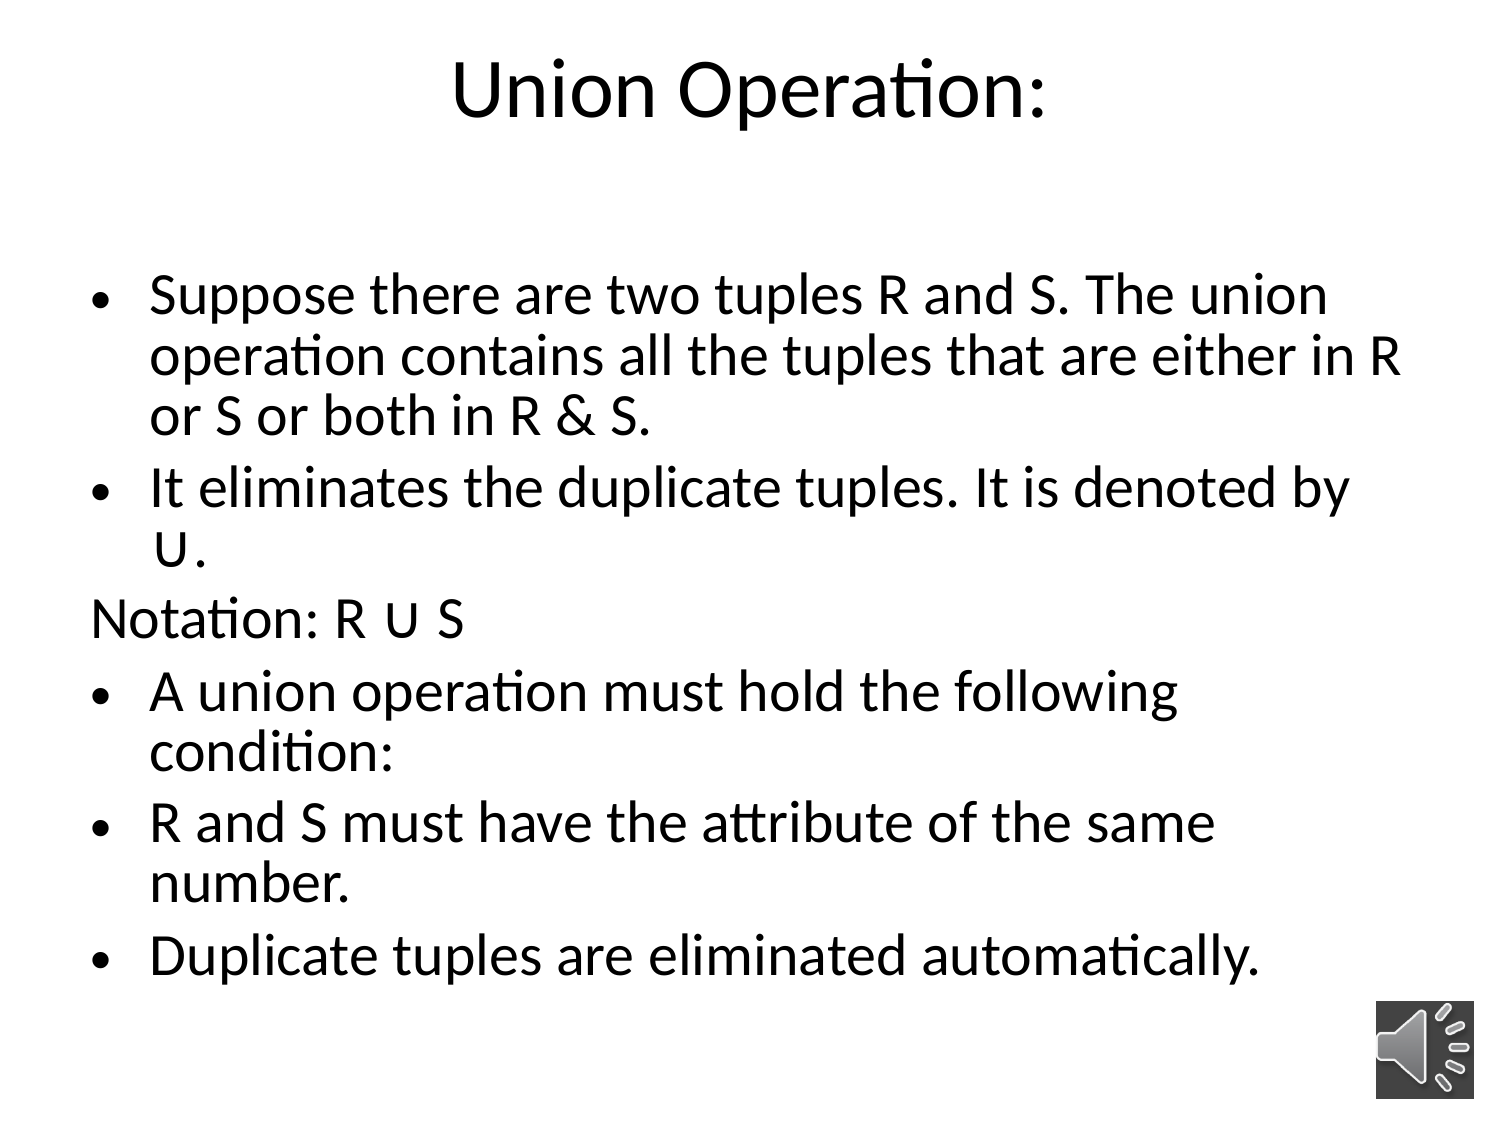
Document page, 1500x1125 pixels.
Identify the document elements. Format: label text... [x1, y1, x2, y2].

list Suppose there are two tuples R and S. The union operation contains all the tuples that are either in R or S or both in R & S. It eliminates the duplicate tuples. It is denoted by ∪. Notation: R ∪ S A union operation must hold the following condition: R and S must have the attribute of the same number. Duplicate tuples are eliminated automatically. [75, 262, 1425, 1005]
title Union Operation: [75, 45, 1425, 233]
picture [1374, 999, 1476, 1101]
